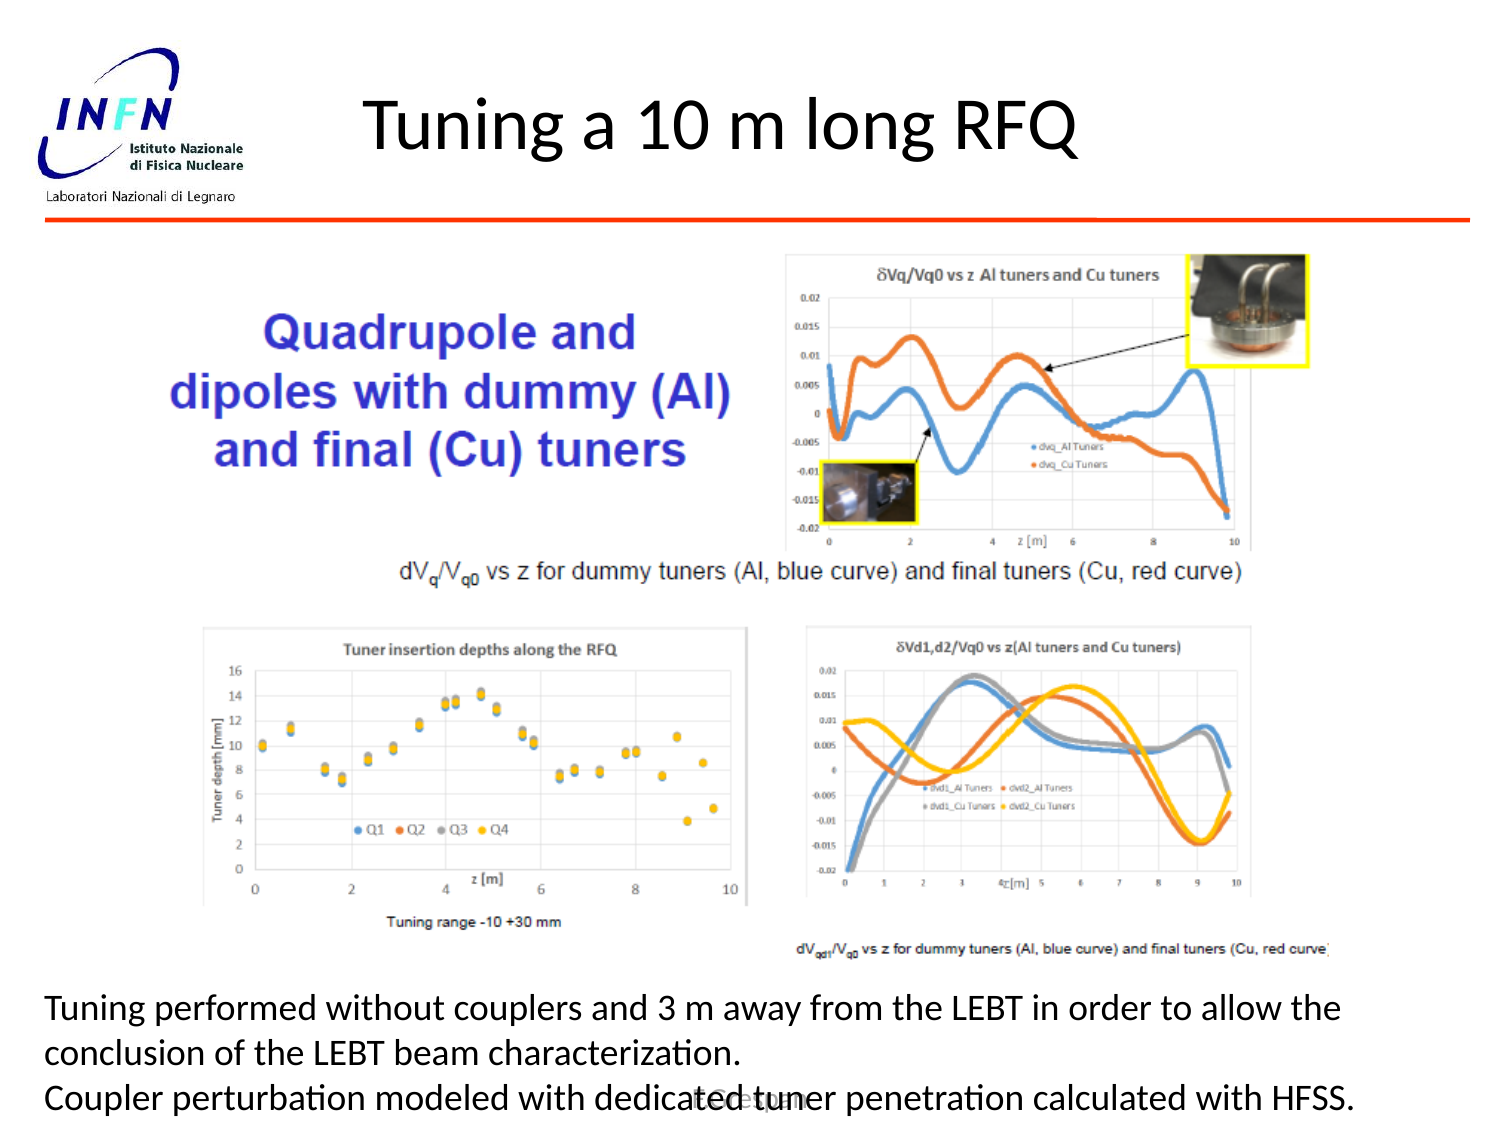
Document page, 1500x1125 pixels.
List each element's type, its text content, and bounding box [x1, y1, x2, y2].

text_box Tuning performed without couplers and 3 m away from the LEBT in order to allow the conclusion of the LEBT beam characterization. Coupler perturbation modeled with dedicated tuner penetration calculated with HFSS. [29, 975, 1500, 1125]
footer F.Grespan [512, 1072, 988, 1125]
picture [157, 231, 1329, 988]
title Tuning a 10 m long RFQ [218, 25, 1223, 214]
picture [29, 40, 218, 208]
